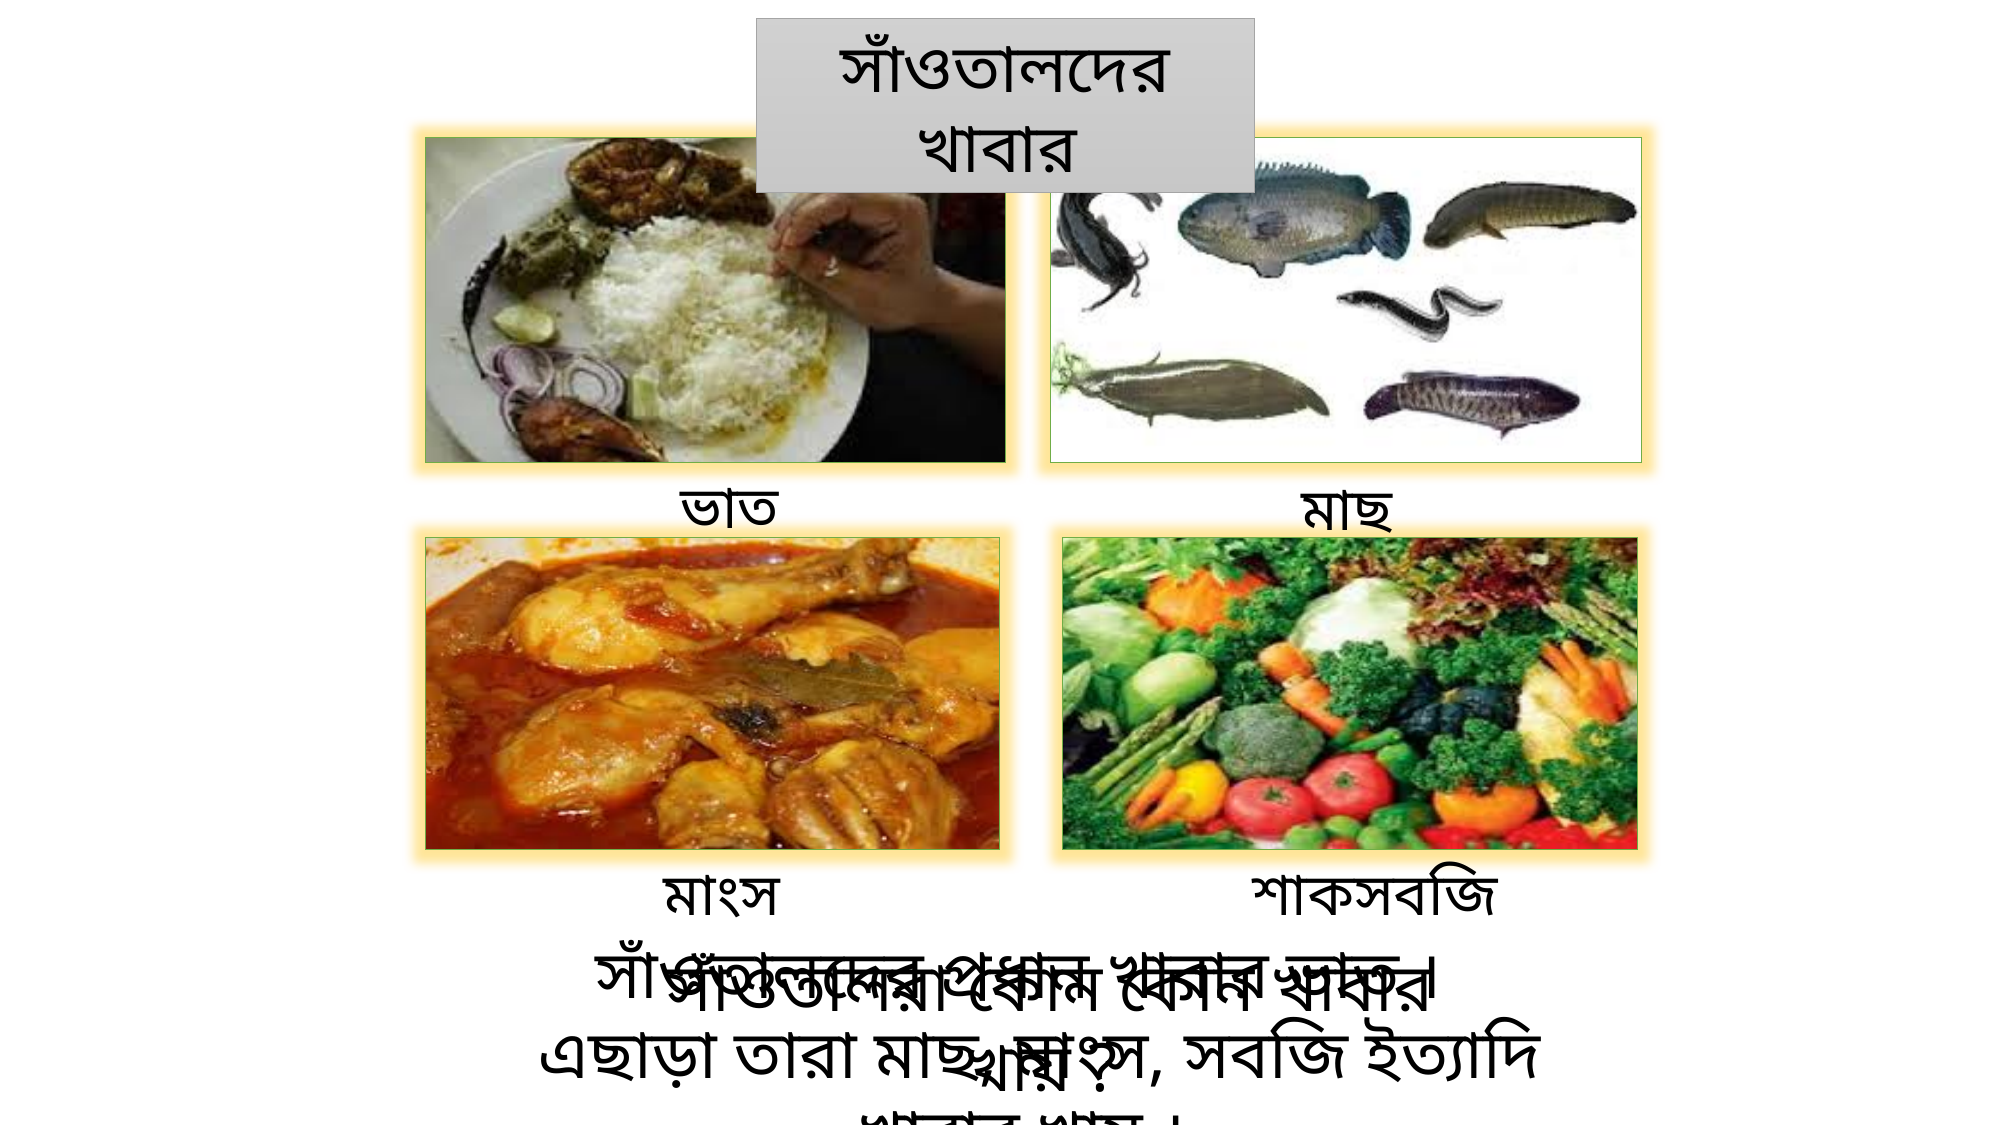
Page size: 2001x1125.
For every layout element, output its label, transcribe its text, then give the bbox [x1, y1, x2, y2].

text_box শাকসবজি [1224, 850, 1525, 935]
picture [1049, 137, 1642, 463]
text_box মাছ [1212, 464, 1513, 537]
text_box সাঁওতালদের প্রধান খাবার ভাত । [574, 924, 1463, 1020]
text_box সাঁওতালরা কোন কোন খাবার খায় ? [624, 937, 1475, 1113]
text_box ভাত [587, 463, 888, 537]
text_box সাঁওতালদের খাবার [756, 18, 1255, 193]
picture [424, 137, 1006, 463]
text_box মাংস [587, 850, 888, 924]
picture [1062, 537, 1638, 850]
picture [424, 537, 1001, 850]
text_box এছাড়া তারা মাছ, মাংস, সবজি ইত্যাদি খাবার খায় । [437, 1003, 1625, 1125]
